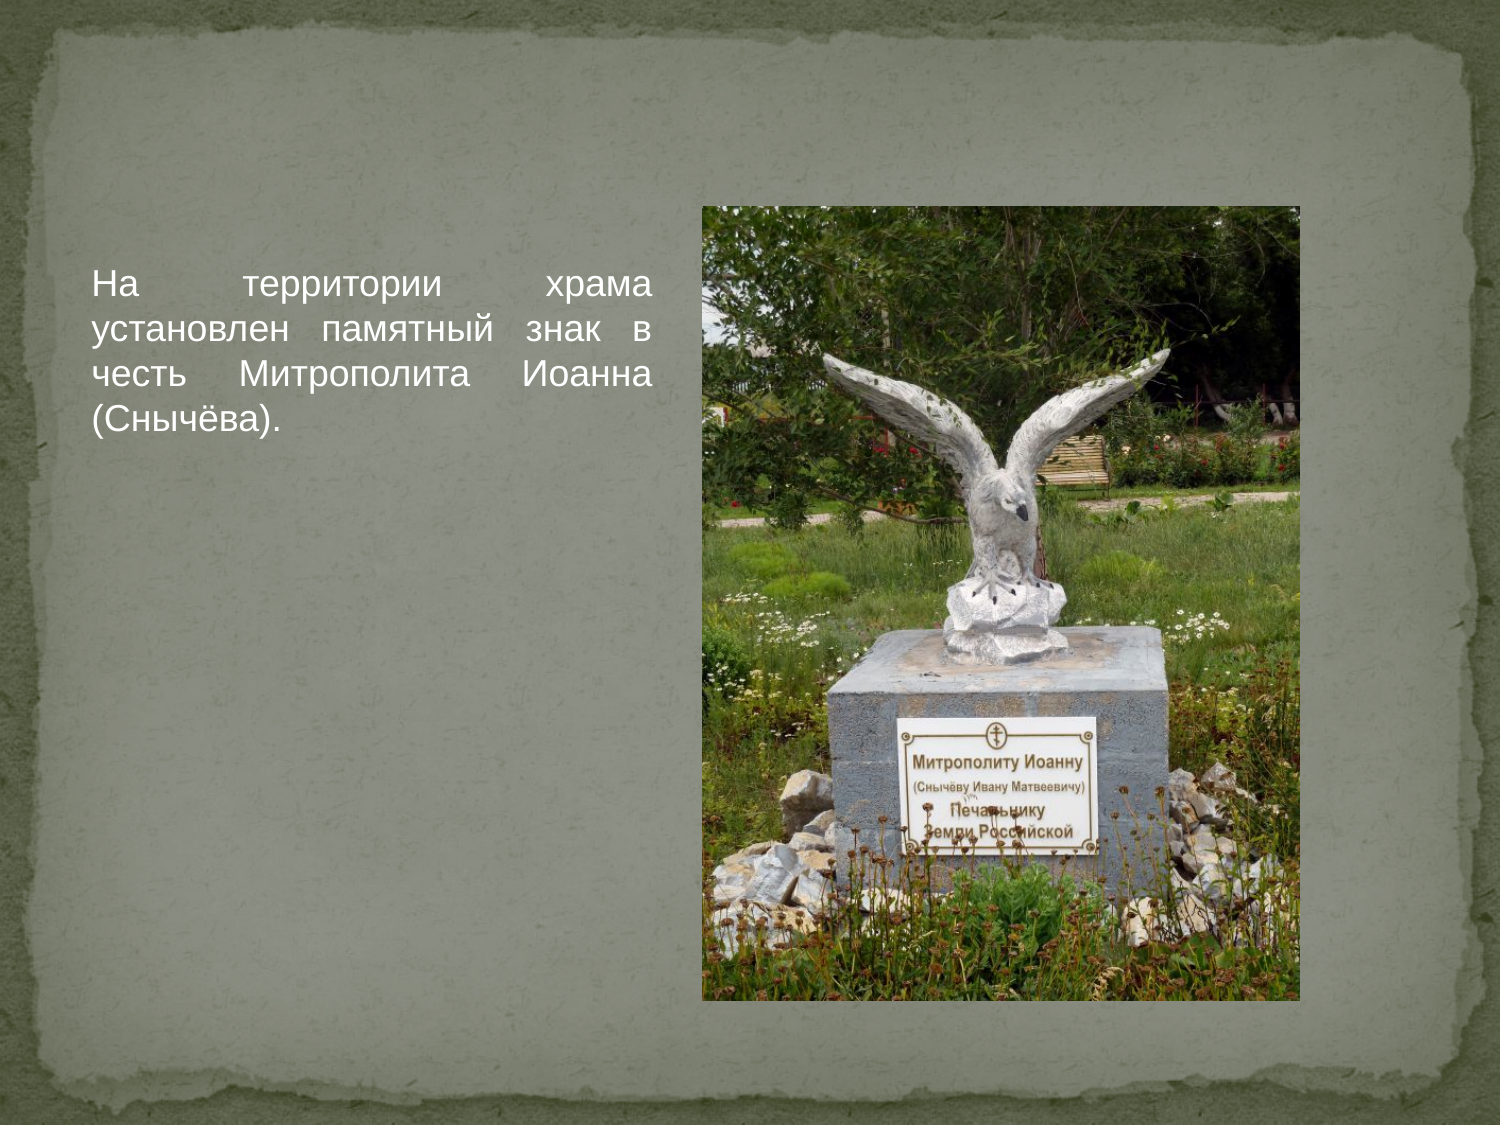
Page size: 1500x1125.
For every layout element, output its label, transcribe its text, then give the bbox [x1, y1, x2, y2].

picture [702, 206, 1300, 1001]
text_box На территории храма установлен памятный знак в честь Митрополита Иоанна (Снычёва). [76, 250, 668, 446]
